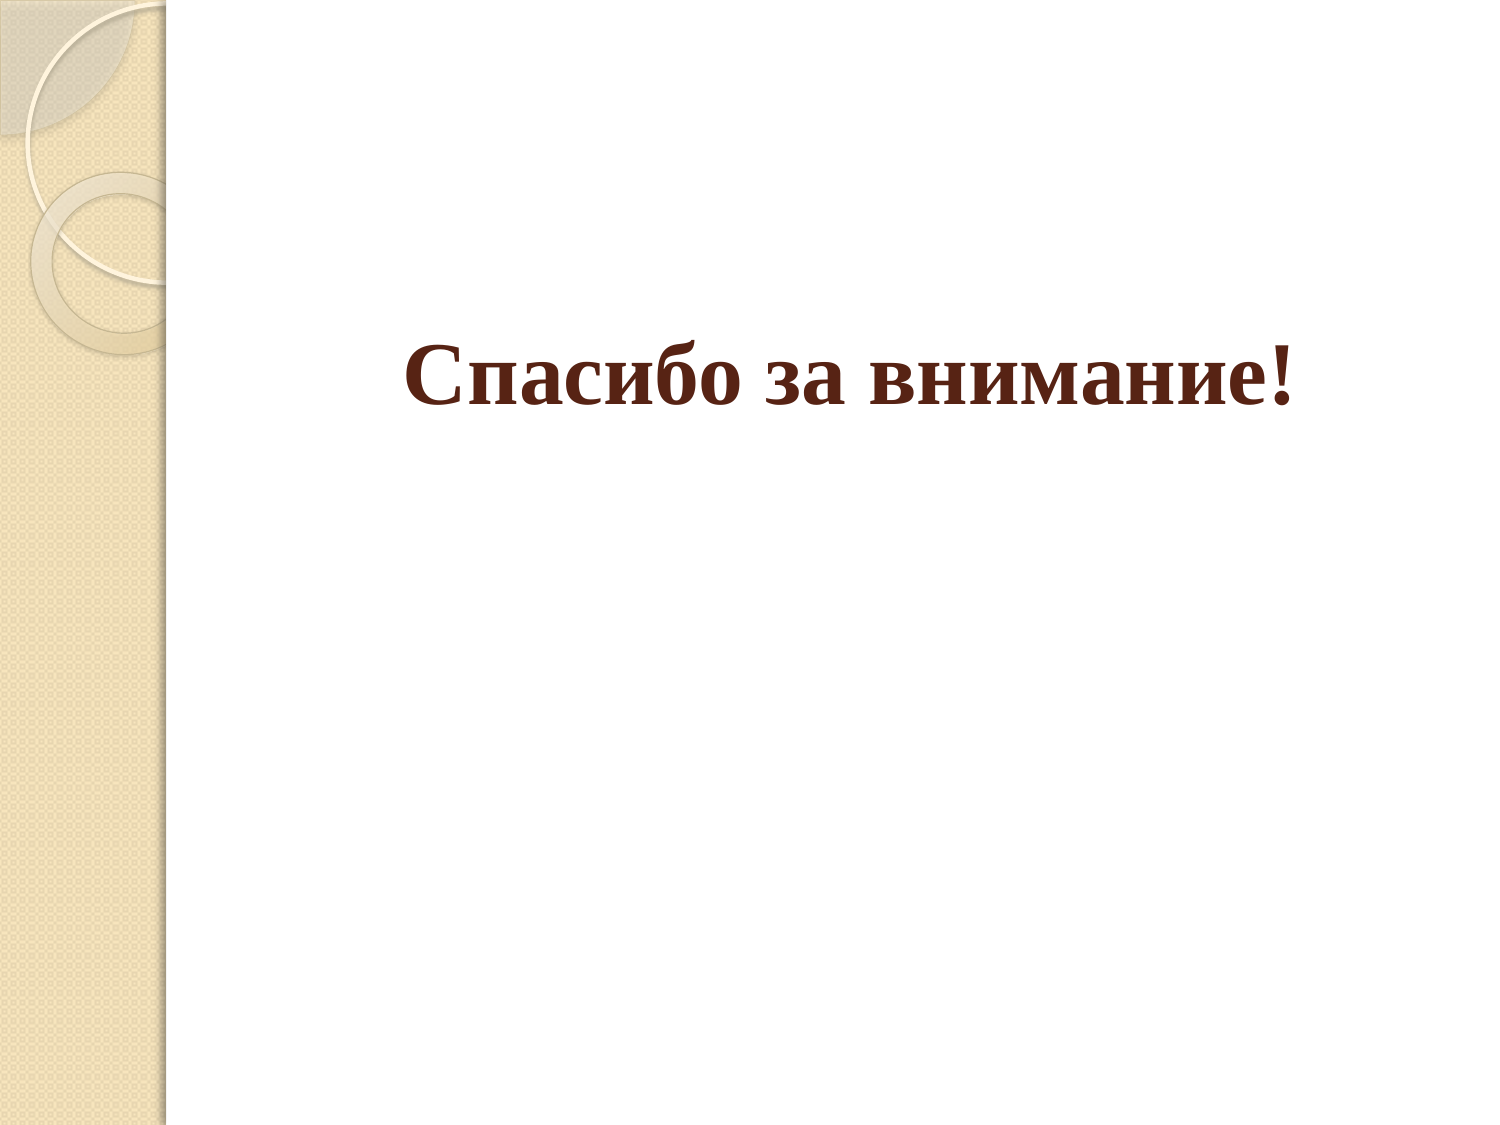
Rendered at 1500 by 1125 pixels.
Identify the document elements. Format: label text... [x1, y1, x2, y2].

title Спасибо за внимание! [235, 45, 1466, 693]
